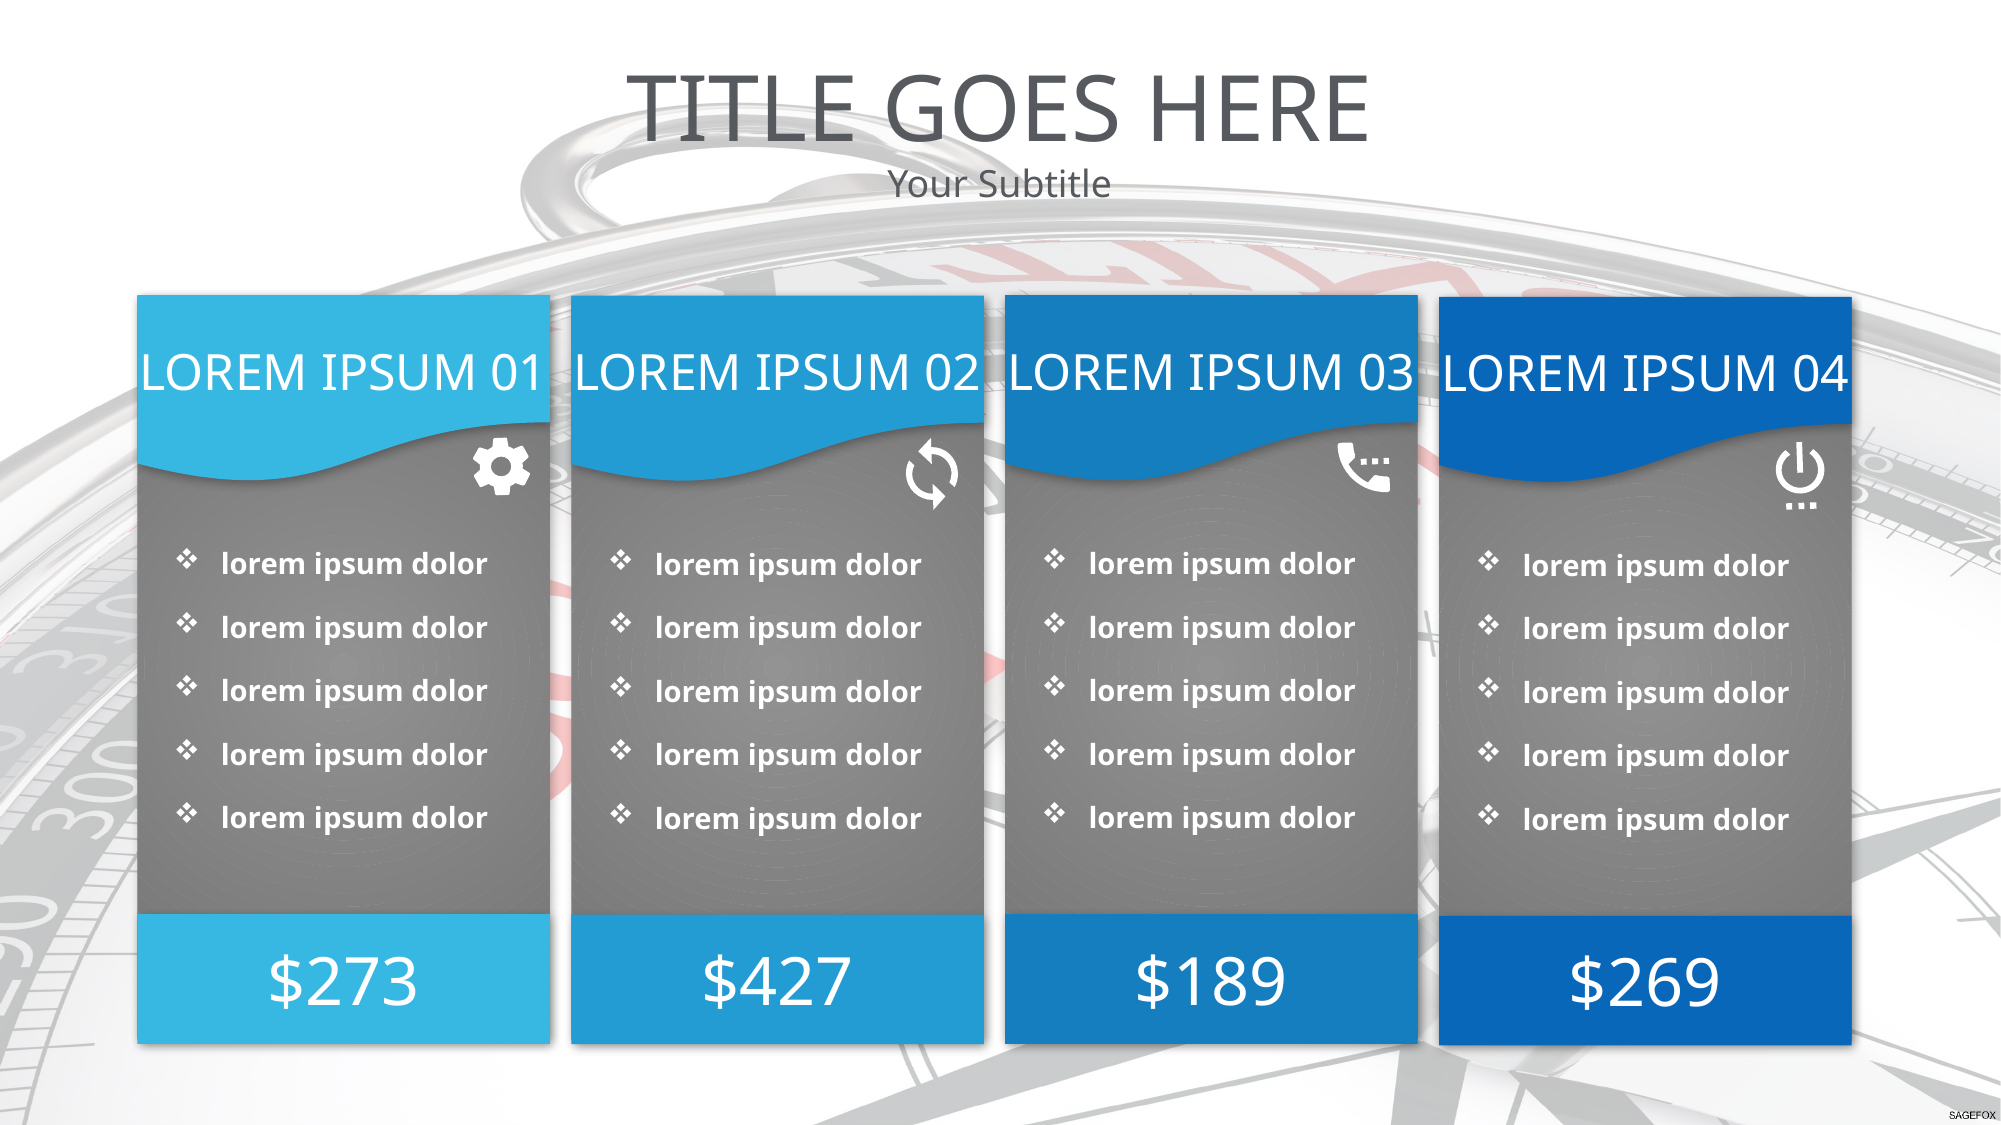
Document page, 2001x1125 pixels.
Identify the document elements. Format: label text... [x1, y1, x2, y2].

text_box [1439, 296, 1852, 1046]
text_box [571, 295, 984, 1045]
picture [1925, 0, 2001, 1125]
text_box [1005, 295, 1418, 1044]
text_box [137, 295, 550, 1044]
text_box TITLE GOES HERE Your Subtitle [548, 42, 1452, 212]
